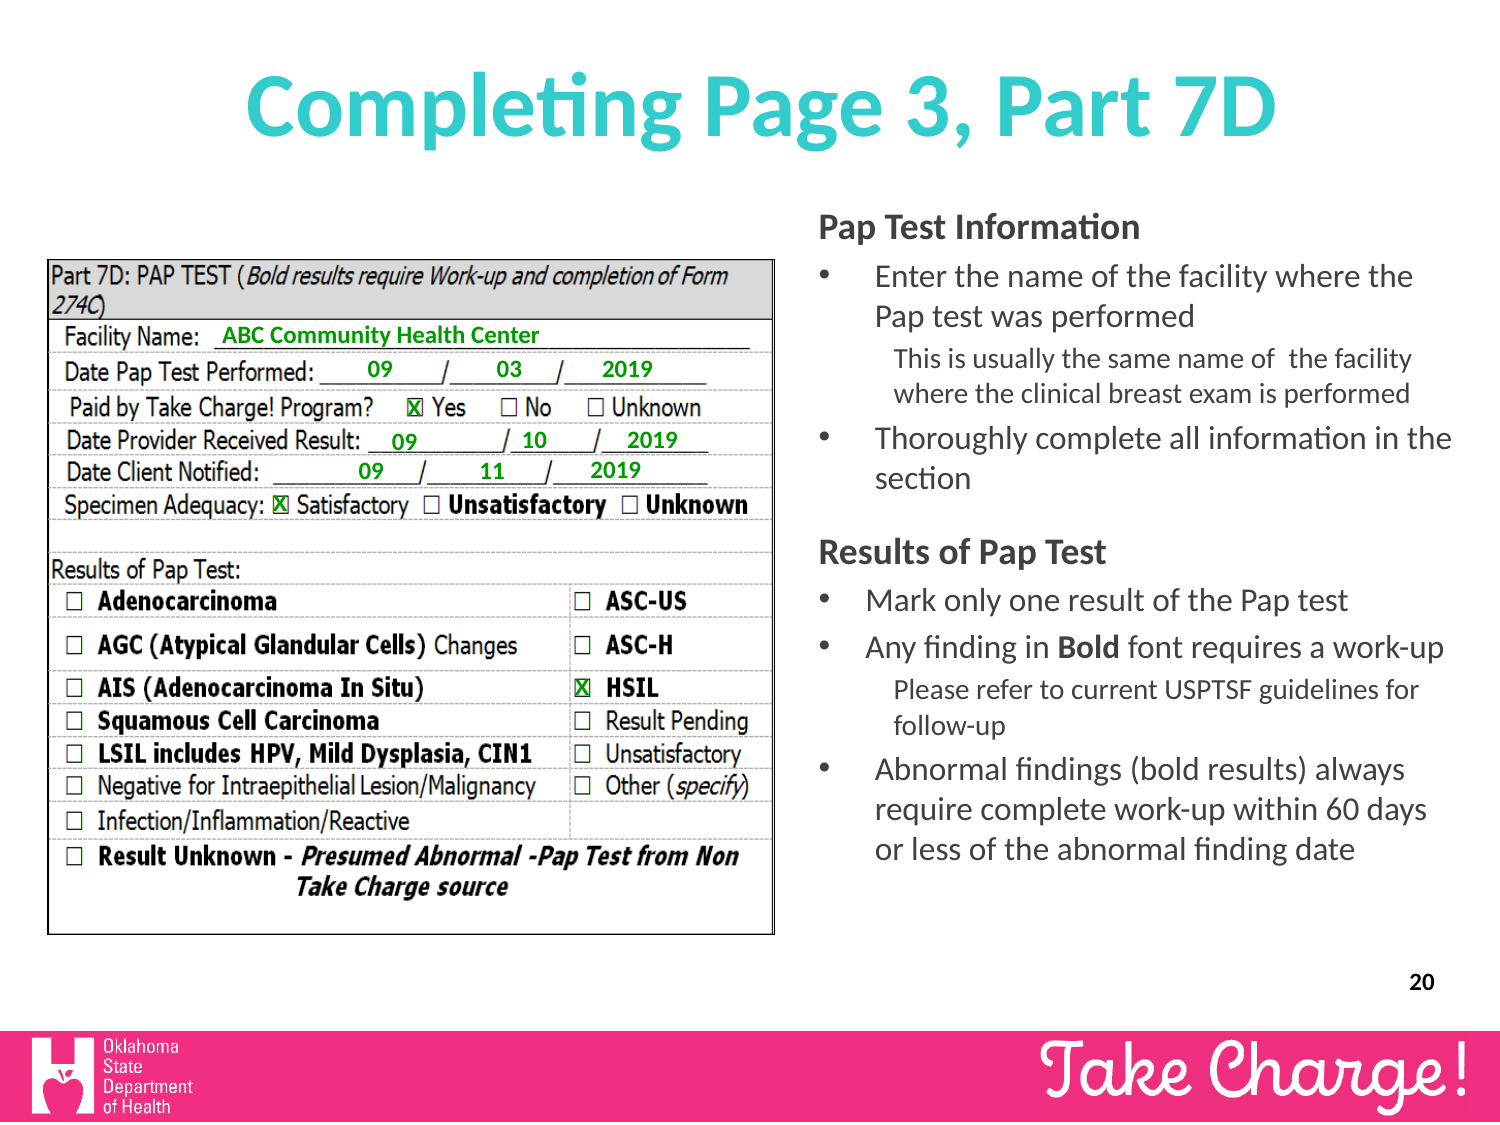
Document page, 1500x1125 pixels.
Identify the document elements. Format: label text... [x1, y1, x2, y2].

picture [1037, 1032, 1469, 1116]
slide_number 20 [1374, 950, 1450, 1010]
text_box Pap Test Information Enter the name of the facility where the Pap test was performed This is usually the same name of the facility where the clinical breast exam is performed Thoroughly complete all information in the section Results of Pap Test Mark only one result of the Pap test Any finding in Bold font requires a work-up Please refer to current USPTSF guidelines for follow-up Abnormal findings (bold results) always require complete work-up within 60 days or less of the abnormal finding date [803, 194, 1479, 875]
picture [24, 1032, 200, 1121]
text_box Completing Page 3, Part 7D [87, 37, 1438, 163]
picture [47, 259, 776, 935]
